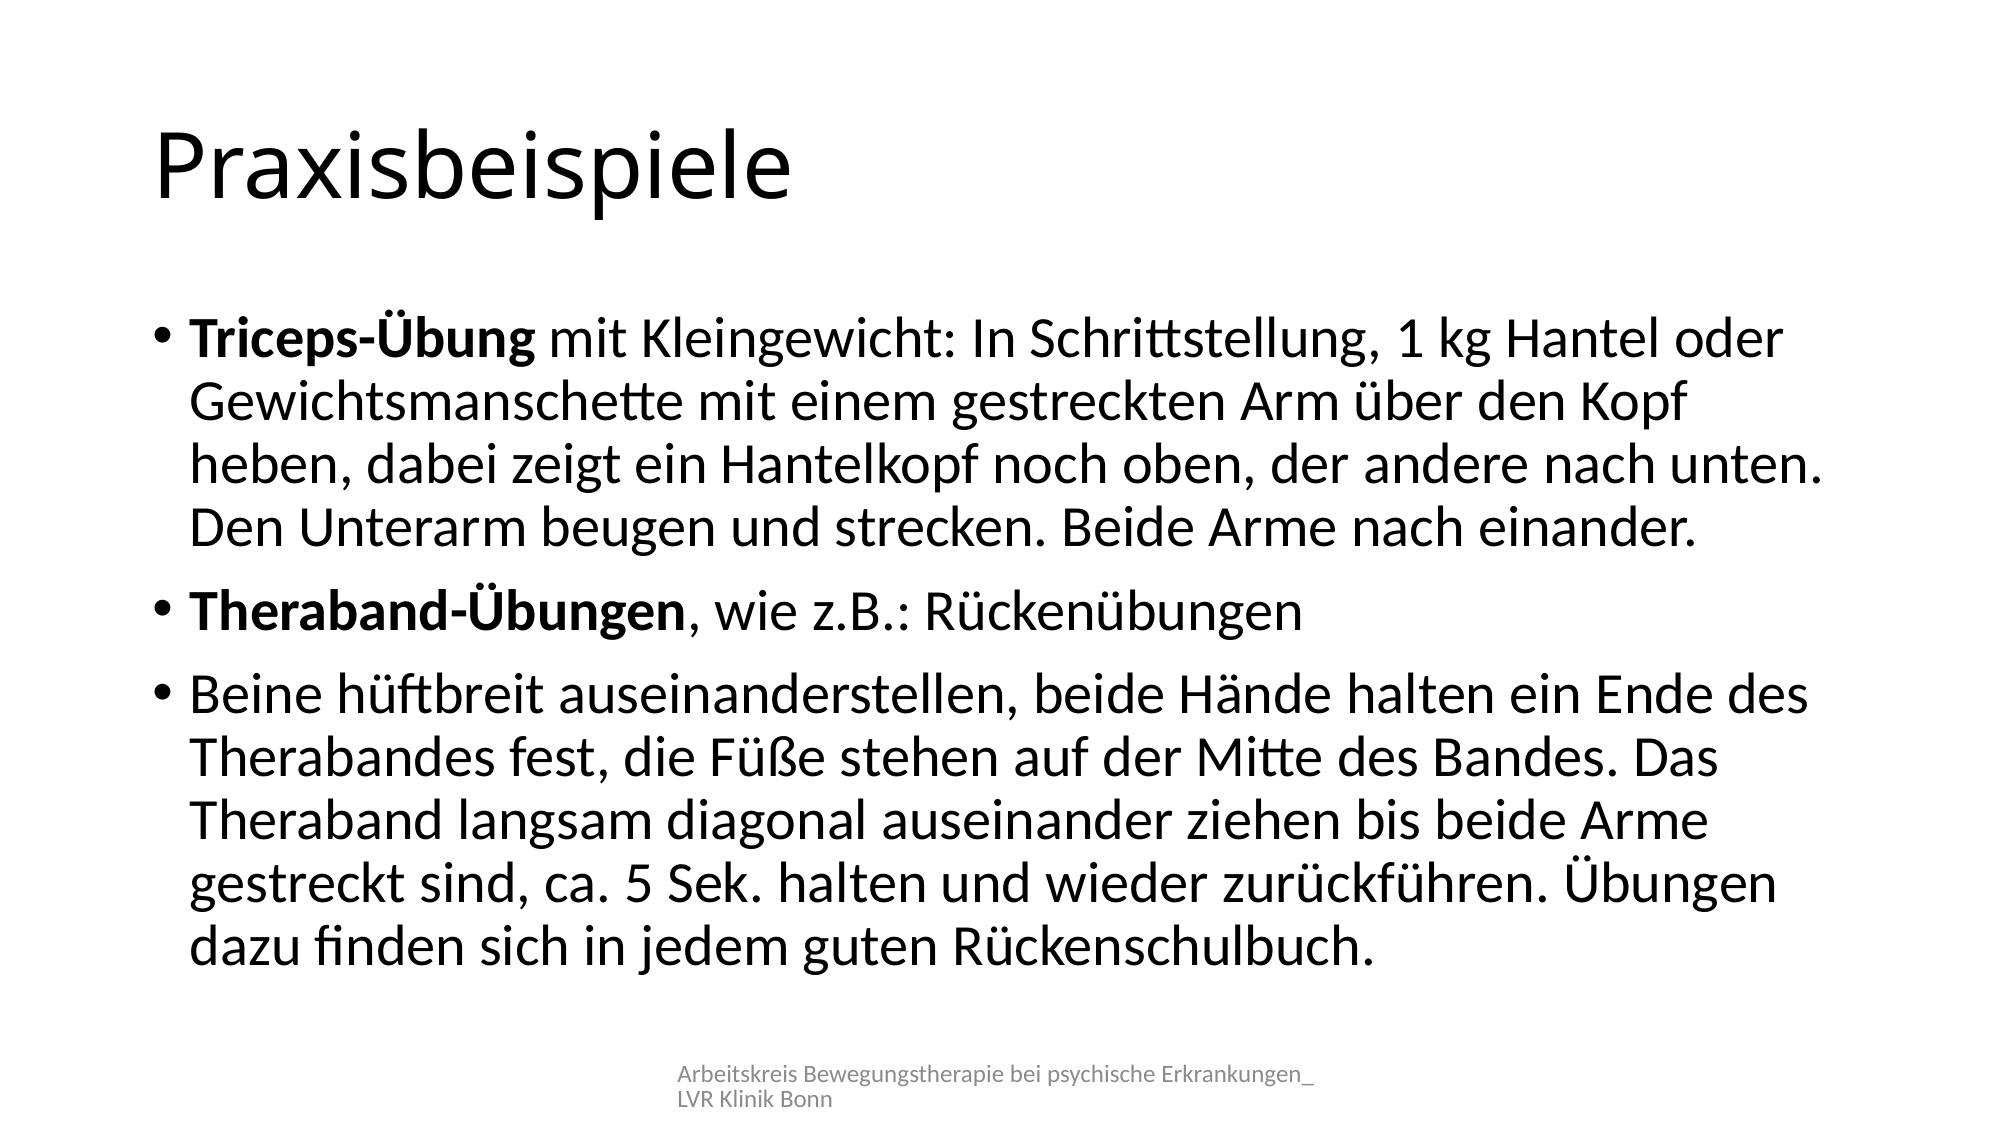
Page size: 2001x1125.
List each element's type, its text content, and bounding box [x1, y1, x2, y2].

title Praxisbeispiele [137, 59, 1863, 278]
footer Arbeitskreis Bewegungstherapie bei psychische Erkrankungen_LVR Klinik Bonn [662, 1042, 1338, 1103]
list Triceps-Übung mit Kleingewicht: In Schrittstellung, 1 kg Hantel oder Gewichtsmanschette mit einem gestreckten Arm über den Kopf heben, dabei zeigt ein Hantelkopf noch oben, der andere nach unten. Den Unterarm beugen und strecken. Beide Arme nach einander. Theraband-Übungen, wie z.B.: Rückenübungen Beine hüftbreit auseinanderstellen, beide Hände halten ein Ende des Therabandes fest, die Füße stehen auf der Mitte des Bandes. Das Theraband langsam diagonal auseinander ziehen bis beide Arme gestreckt sind, ca. 5 Sek. halten und wieder zurückführen. Übungen dazu finden sich in jedem guten Rückenschulbuch. [137, 299, 1863, 1014]
